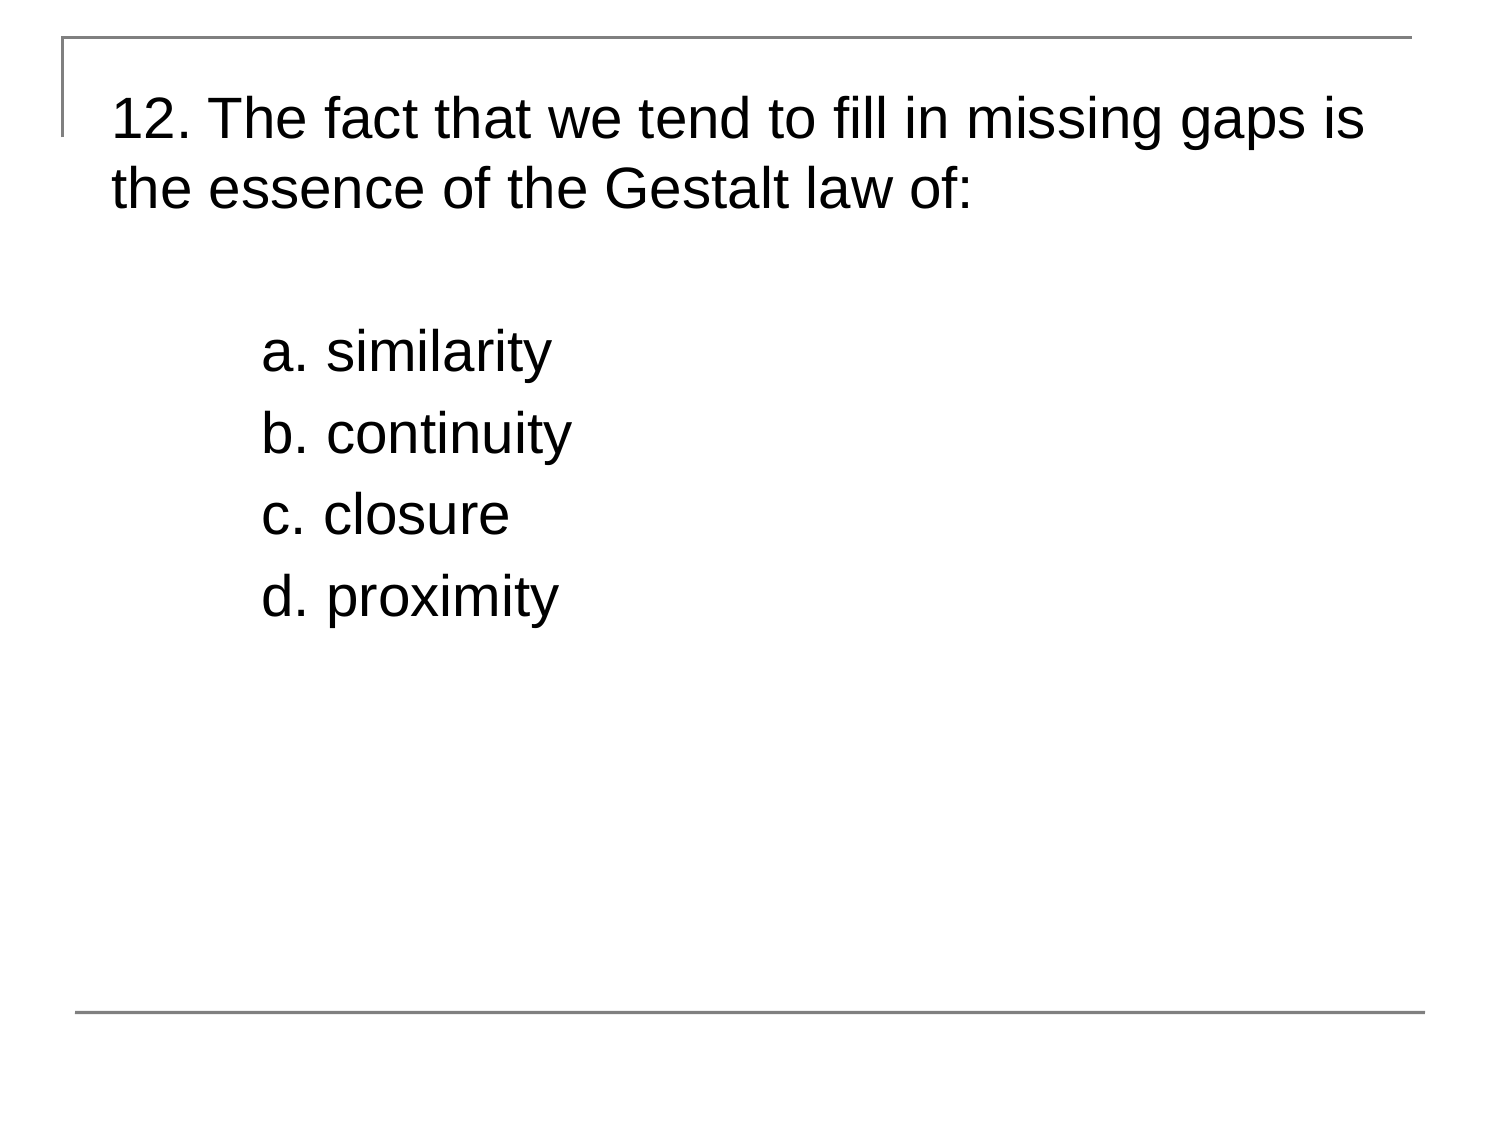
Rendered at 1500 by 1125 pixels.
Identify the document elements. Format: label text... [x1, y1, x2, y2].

list 12. The fact that we tend to fill in missing gaps is the essence of the Gestalt law of: a. similarity b. continuity c. closure d. proximity [96, 73, 1447, 817]
